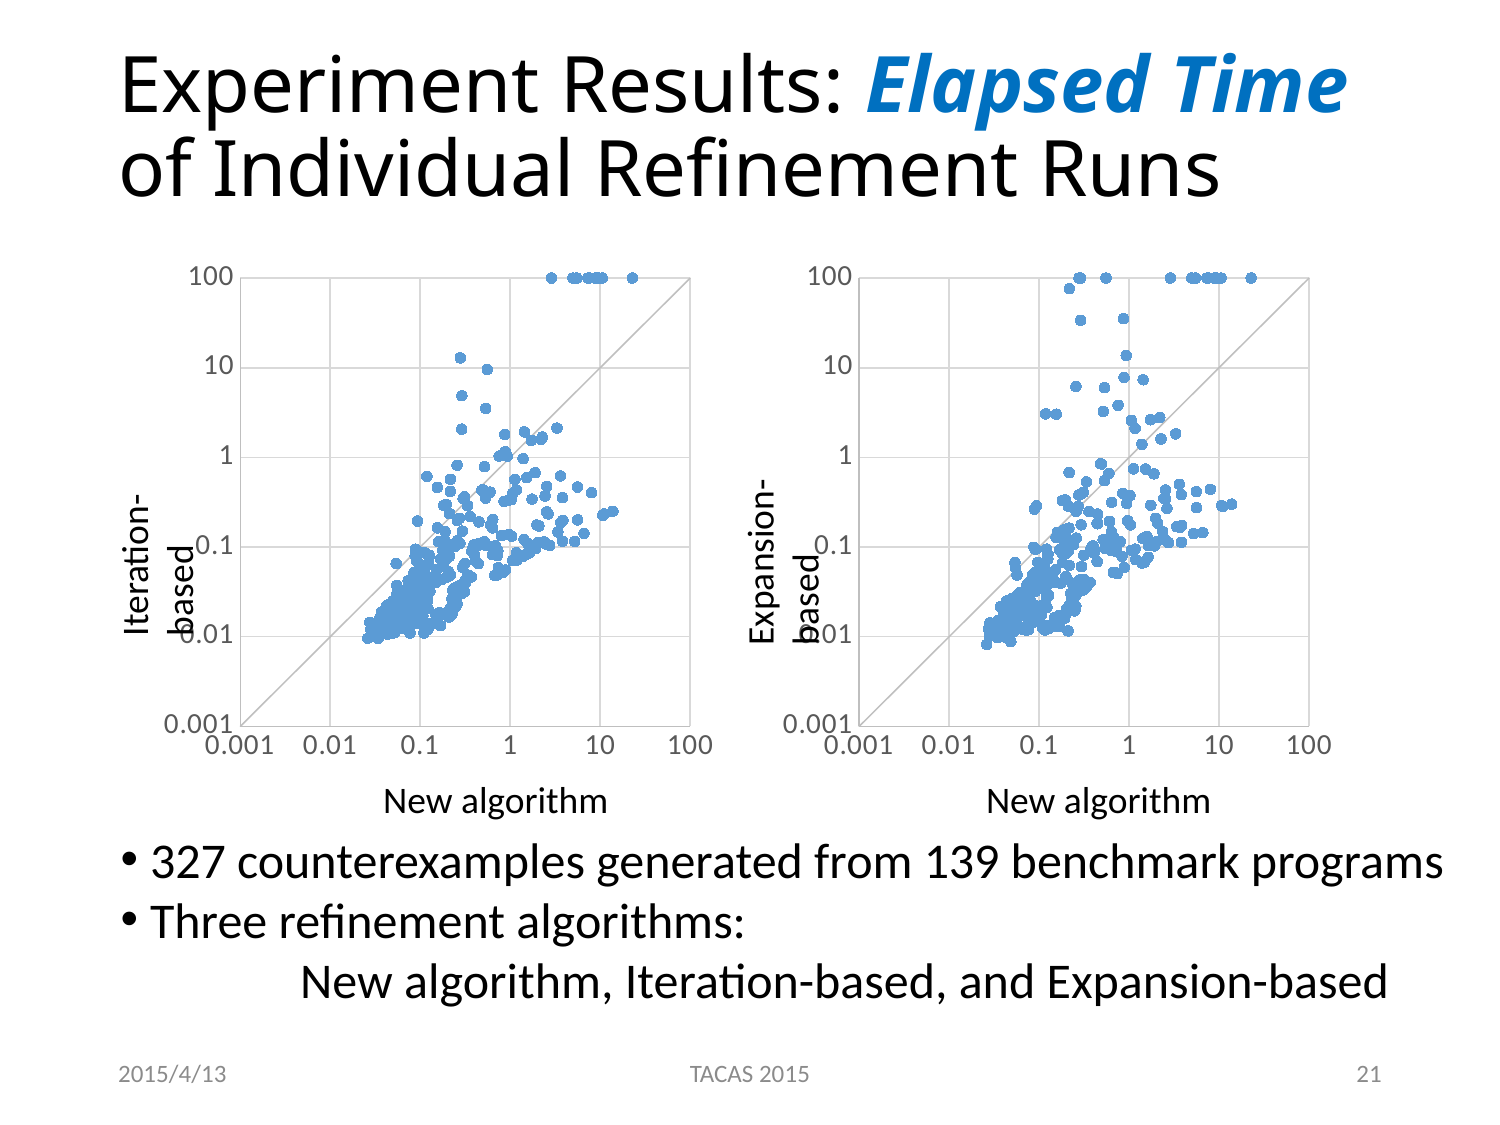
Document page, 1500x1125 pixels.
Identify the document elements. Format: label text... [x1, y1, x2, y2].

text_box New algorithm [368, 792, 626, 829]
footer TACAS 2015 [496, 1042, 1004, 1103]
text_box 327 counterexamples generated from 139 benchmark programs Three refinement algorithms: New algorithm, Iteration-based, and Expansion-based [105, 821, 1460, 1016]
text_box New algorithm [971, 792, 1229, 829]
slide_number 21 [1059, 1042, 1397, 1103]
text_box Expansion-based [728, 383, 778, 661]
chart [160, 229, 722, 792]
chart [778, 229, 1340, 792]
text_box Iteration-based [103, 392, 160, 651]
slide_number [103, 1042, 441, 1103]
title Experiment Results: Elapsed Time of Individual Refinement Runs [103, 20, 1397, 239]
